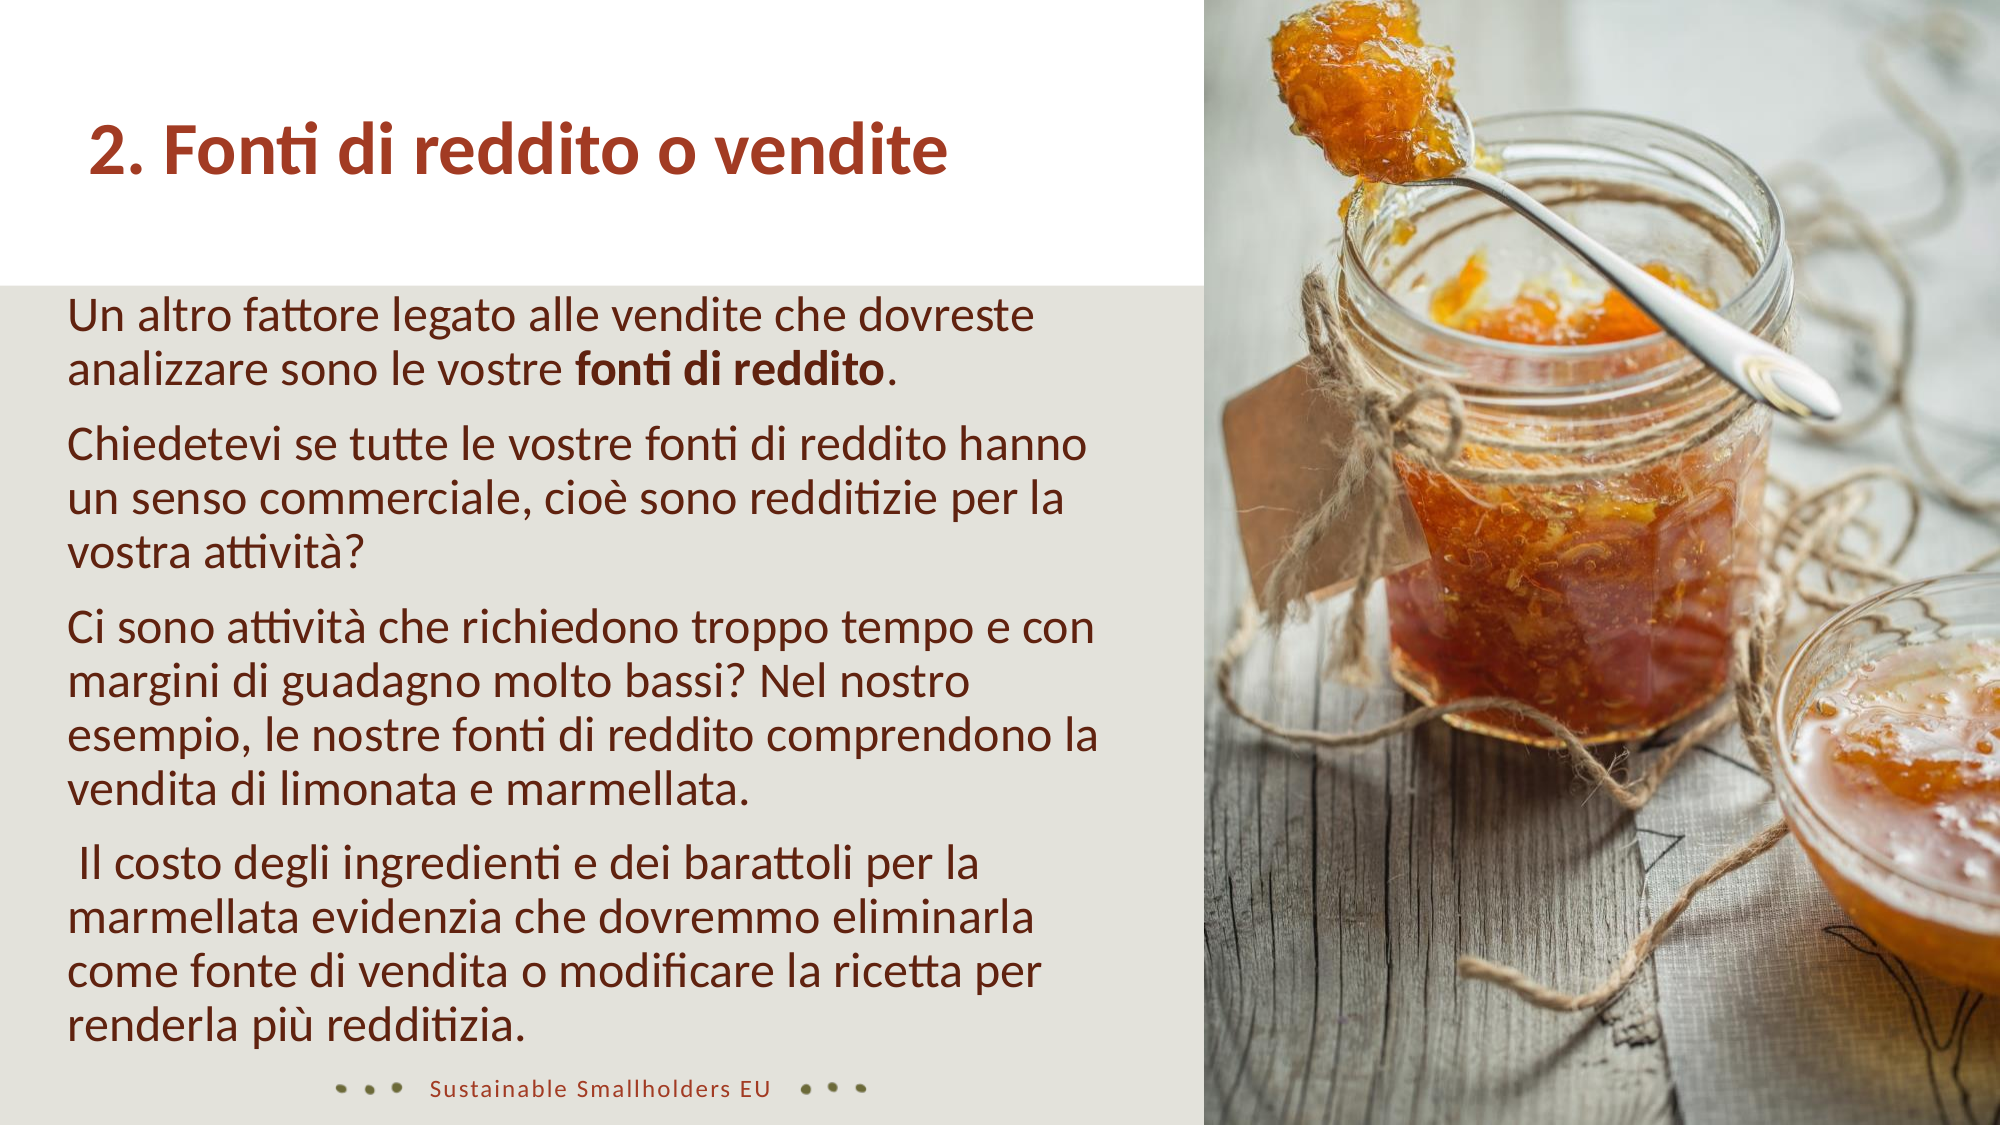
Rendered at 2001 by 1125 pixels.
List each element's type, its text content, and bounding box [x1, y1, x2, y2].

list 2. Fonti di reddito o vendite [73, 50, 1137, 250]
picture [797, 1052, 870, 1125]
list Un altro fattore legato alle vendite che dovreste analizzare sono le vostre fonti di reddito. Chiedetevi se tutte le vostre fonti di reddito hanno un senso commerciale, cioè sono redditizie per la vostra attività? Ci sono attività che richiedono troppo tempo e con margini di guadagno molto bassi? Nel nostro esempio, le nostre fonti di reddito comprendono la vendita di limonata e marmellata. Il costo degli ingredienti e dei barattoli per la marmellata evidenzia che dovremmo eliminarla come fonte di vendita o modificare la ricetta per renderla più redditizia. [52, 280, 1117, 944]
picture [1203, 0, 2000, 1125]
picture [332, 1052, 406, 1125]
